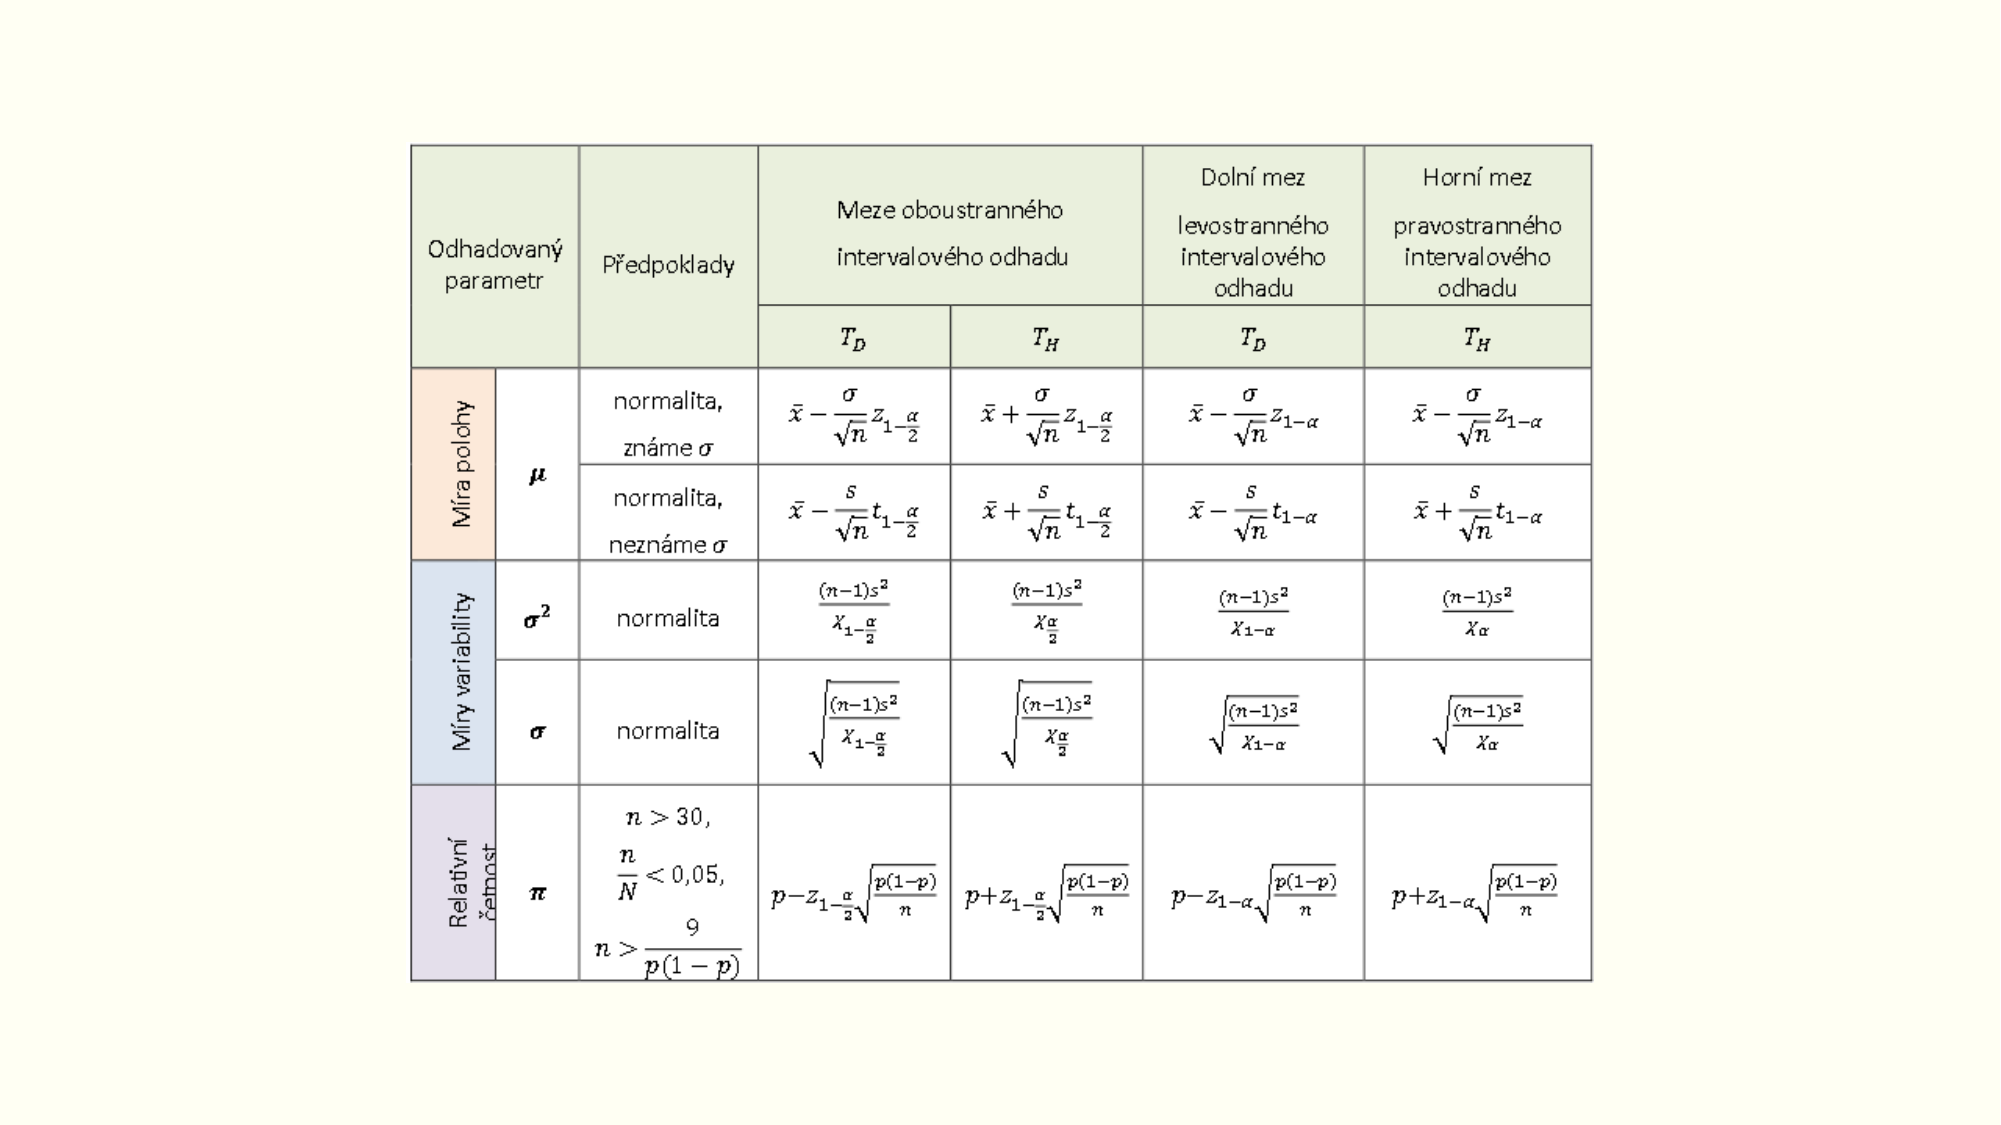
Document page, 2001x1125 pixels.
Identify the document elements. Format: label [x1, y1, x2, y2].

picture [406, 142, 1594, 983]
